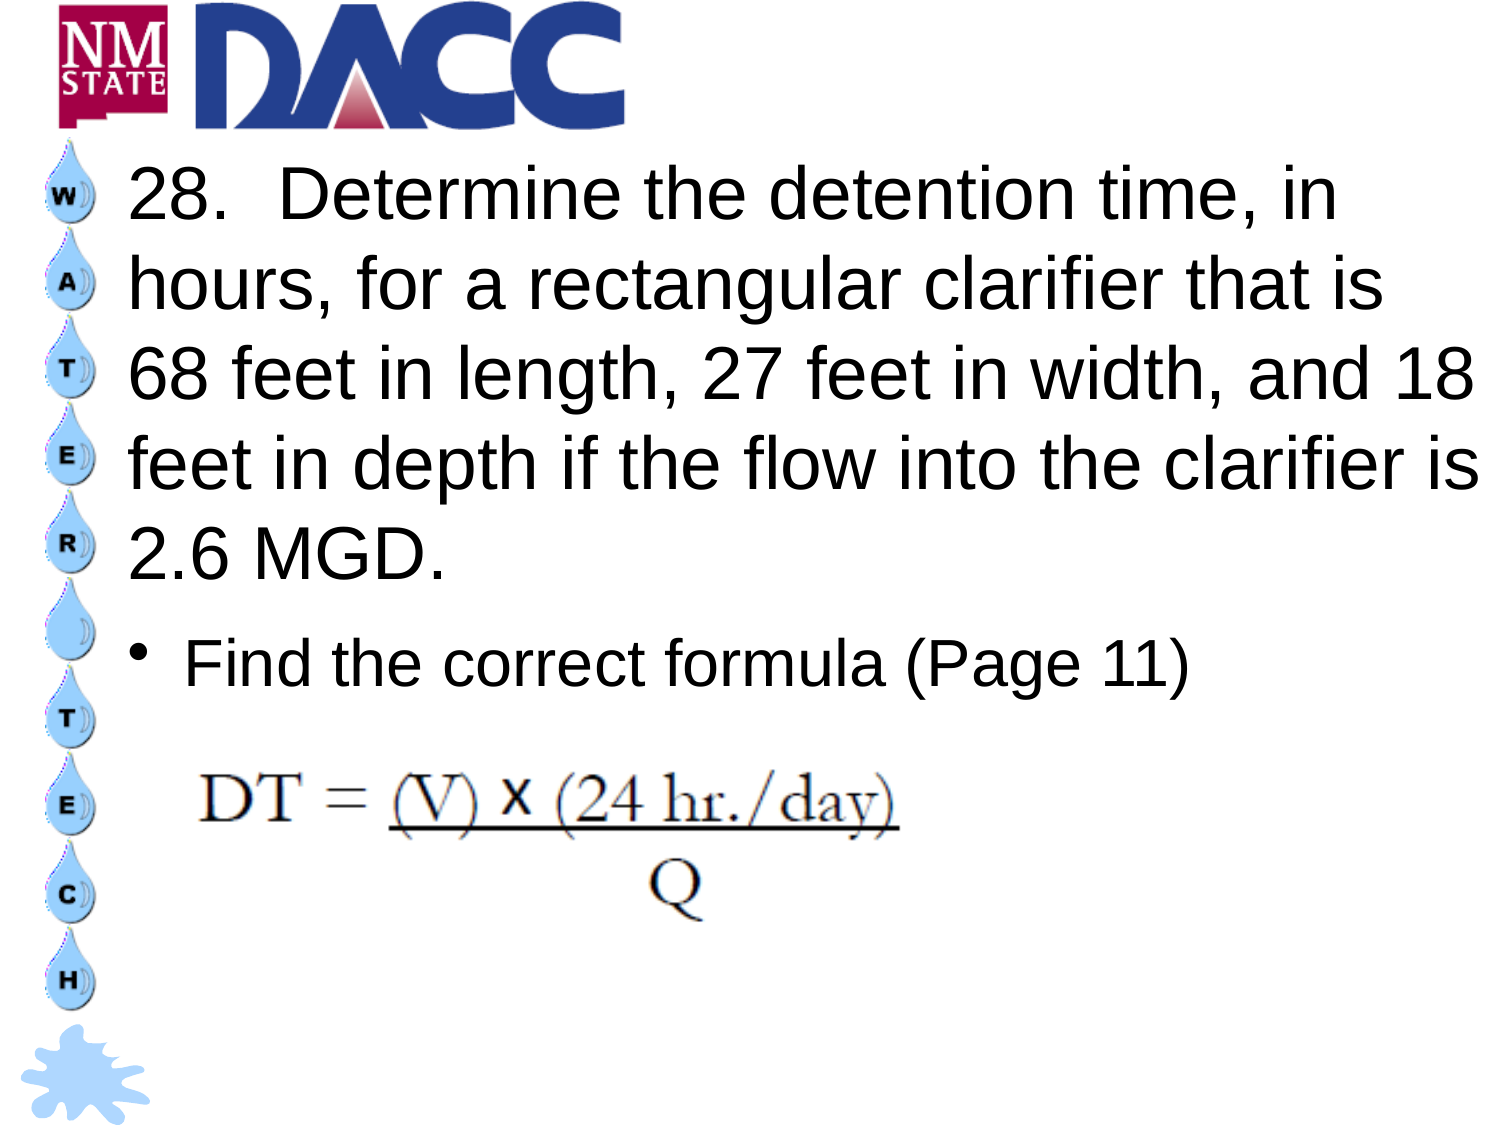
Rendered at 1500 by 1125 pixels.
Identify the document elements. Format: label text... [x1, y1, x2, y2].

title 28. Determine the detention time, in hours, for a rectangular clarifier that is 68 feet in length, 27 feet in width, and 18 feet in depth if the flow into the clarifier is 2.6 MGD. [112, 137, 1500, 513]
picture [162, 724, 1015, 951]
picture [45, 137, 98, 1014]
list Find the correct formula (Page 11) [112, 612, 1462, 1125]
